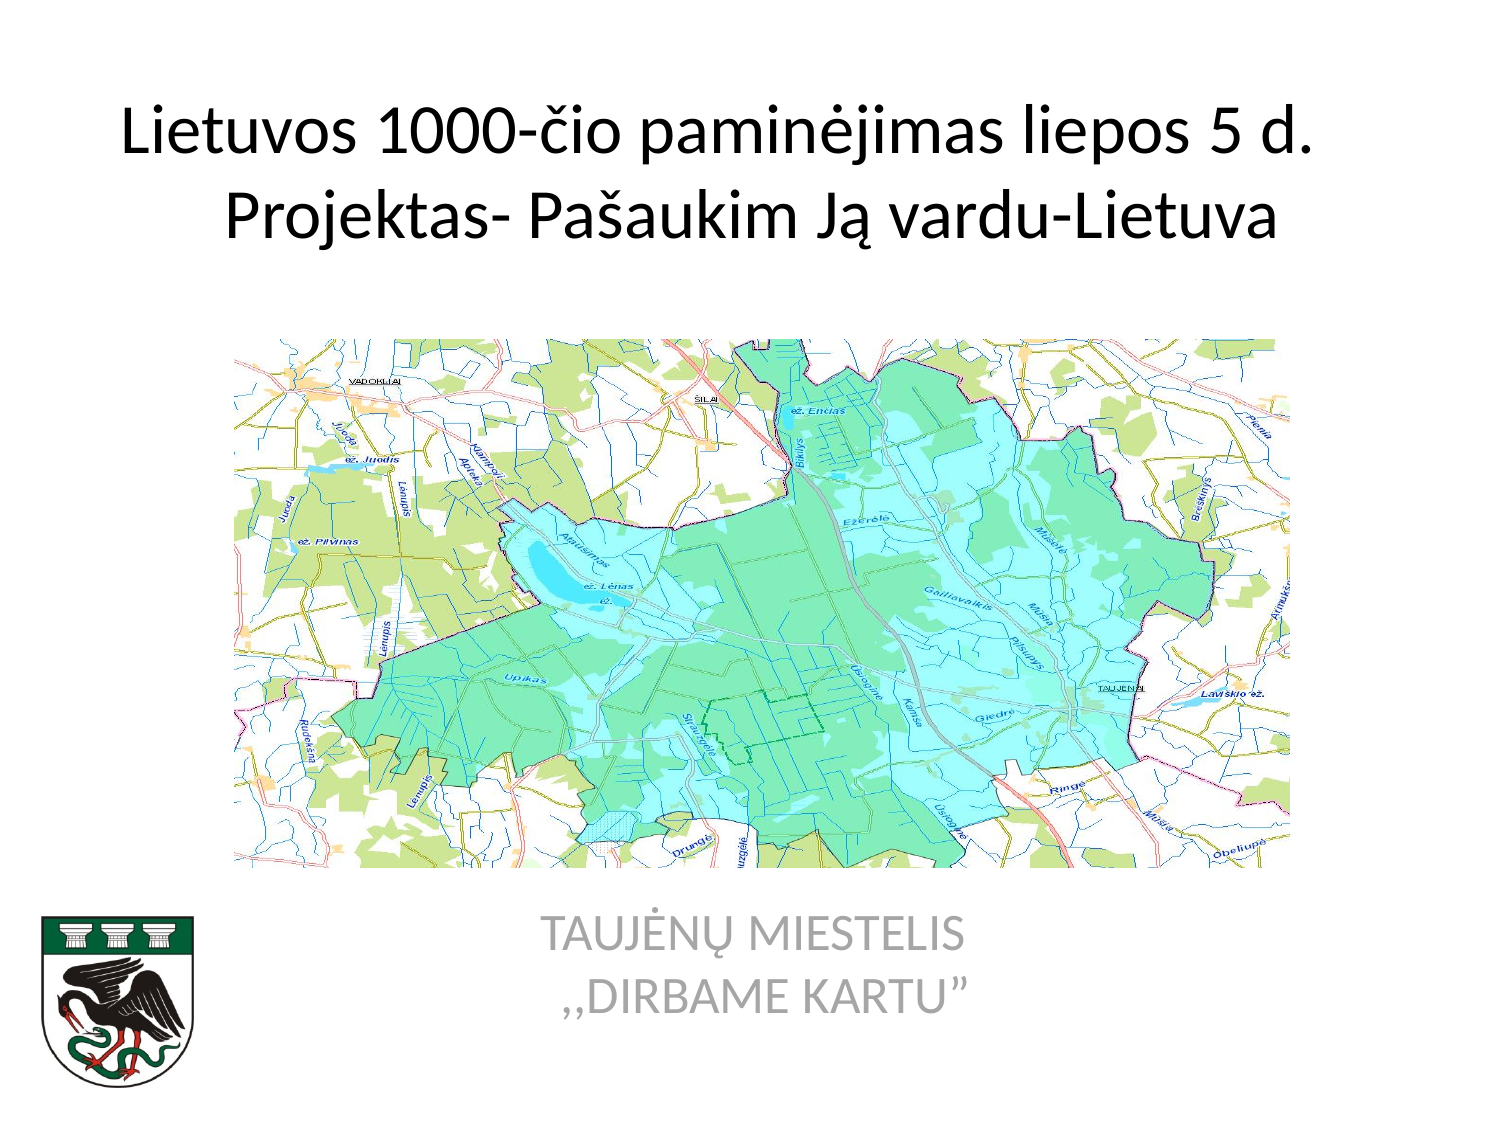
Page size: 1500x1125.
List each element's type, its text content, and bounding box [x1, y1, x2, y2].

subtitle TAUJĖNŲ MIESTELIS ,,DIRBAME KARTU” [234, 890, 1285, 1097]
picture [40, 916, 194, 1088]
picture [234, 339, 1290, 868]
title Lietuvos 1000-čio paminėjimas liepos 5 d. Projektas- Pašaukim Ją vardu-Lietuva [105, 46, 1381, 288]
